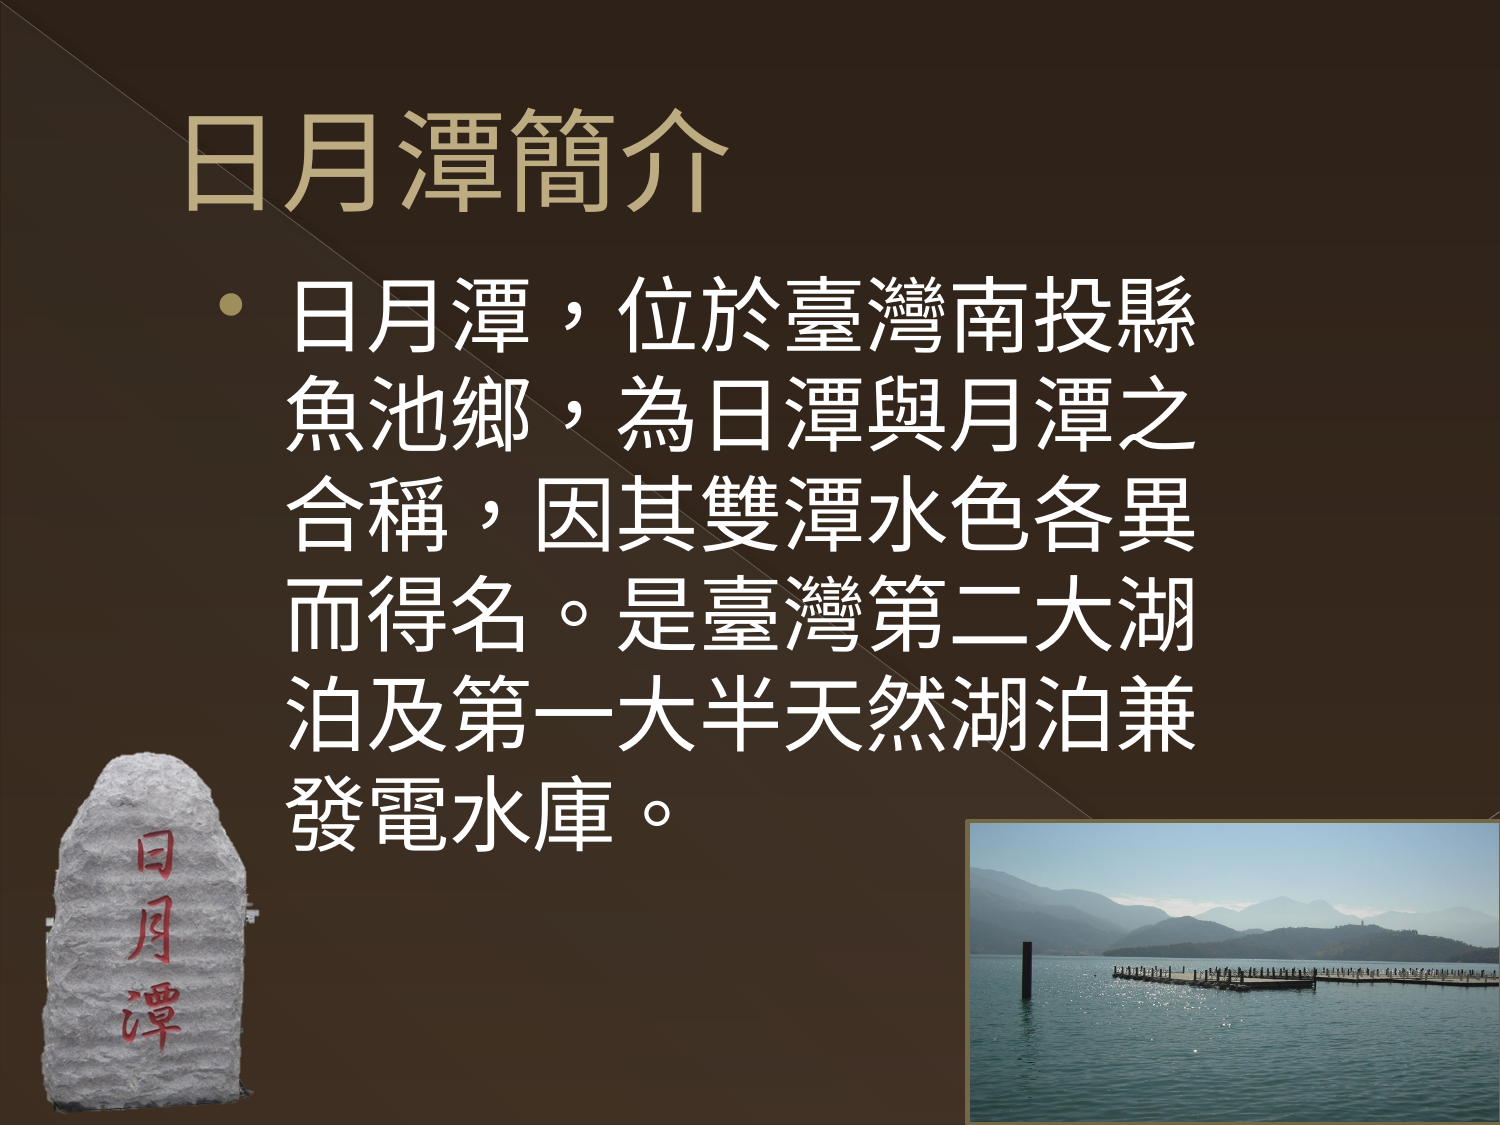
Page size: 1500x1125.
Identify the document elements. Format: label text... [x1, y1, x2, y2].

title 日月潭簡介 [75, 43, 1425, 274]
list 日月潭，位於臺灣南投縣魚池鄉，為日潭與月潭之合稱，因其雙潭水色各異而得名。是臺灣第二大湖泊及第一大半天然湖泊兼發電水庫。 [194, 255, 1282, 1006]
text_box [965, 819, 1500, 1125]
picture [29, 736, 263, 1124]
